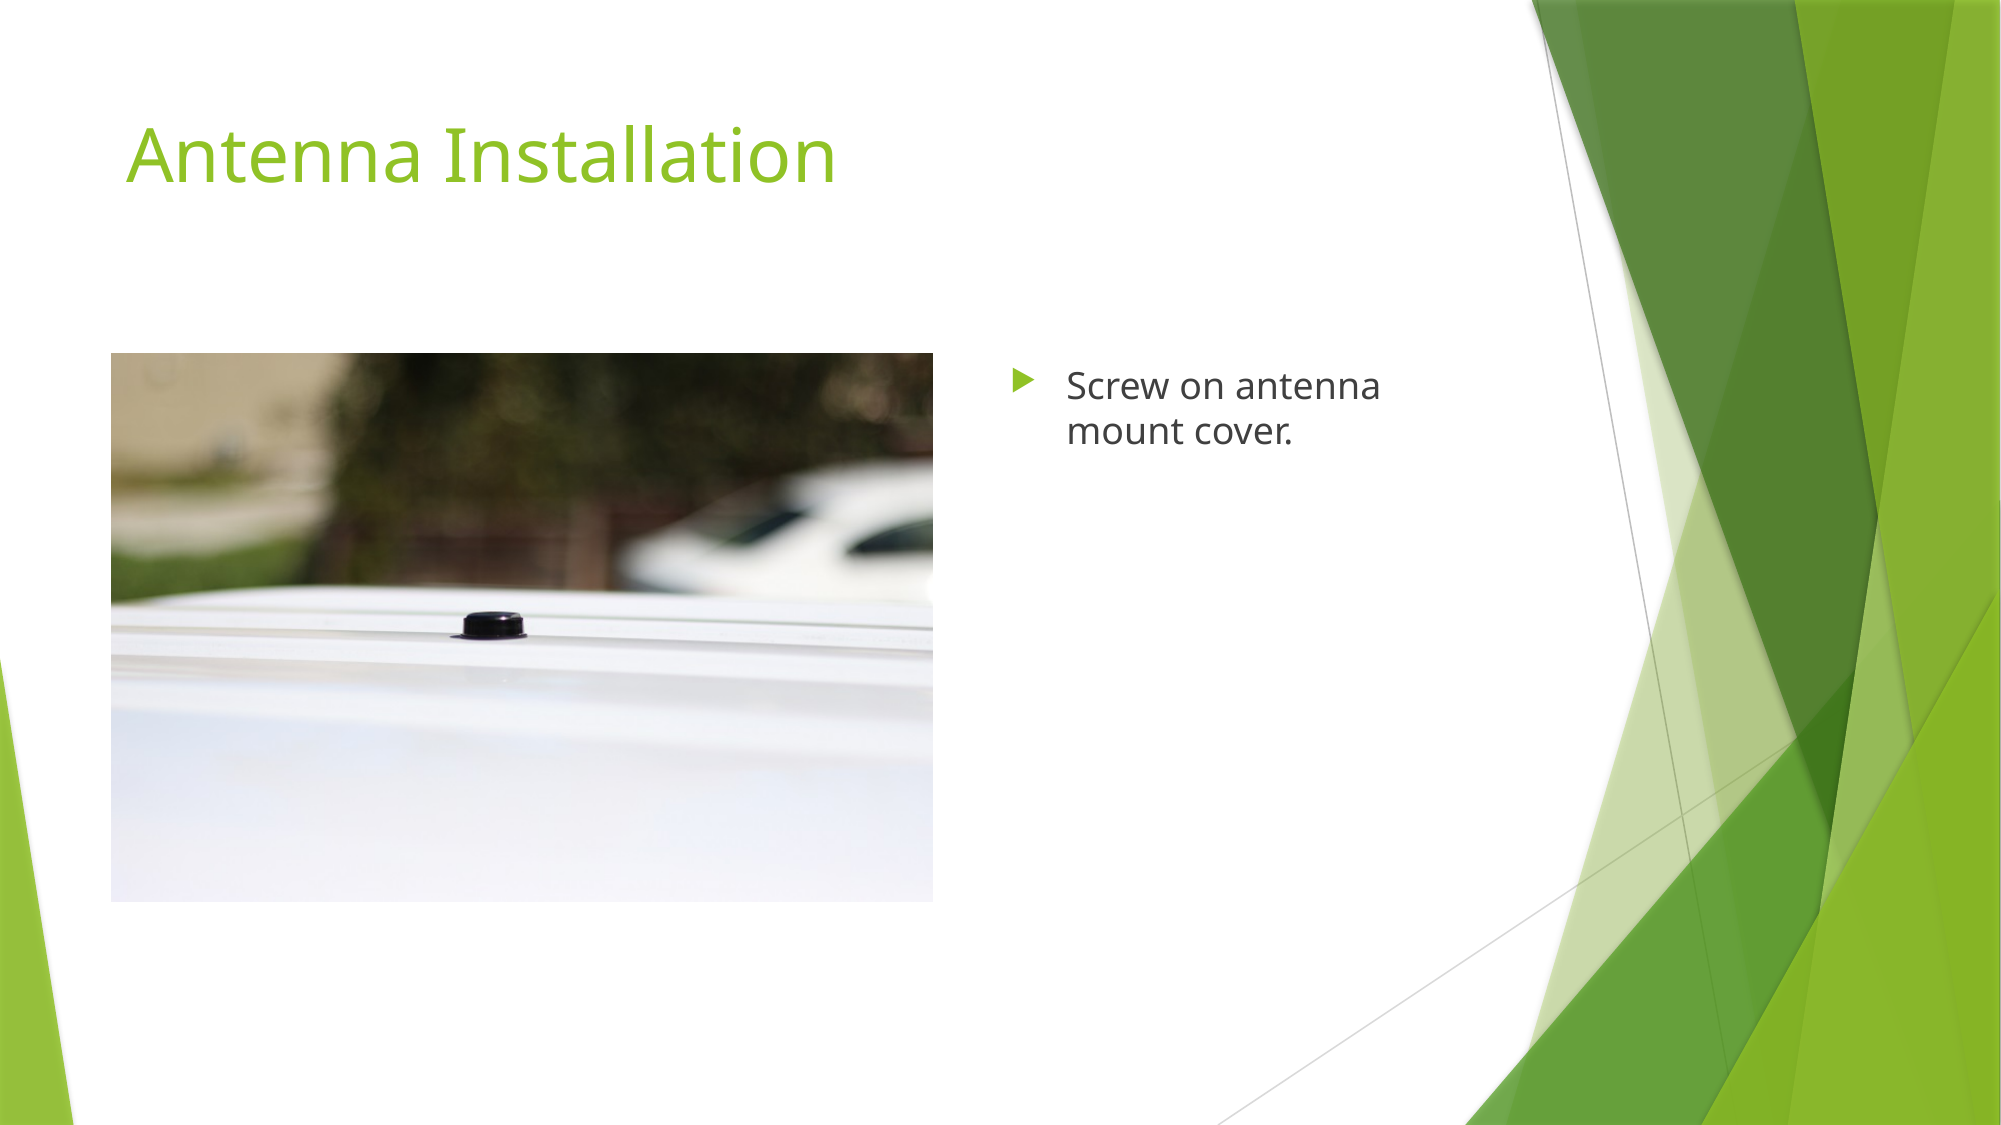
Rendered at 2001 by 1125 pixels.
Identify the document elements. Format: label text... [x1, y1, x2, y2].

list Screw on antenna mount cover. [995, 354, 1522, 992]
title Antenna Installation [111, 99, 1522, 317]
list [110, 353, 934, 902]
